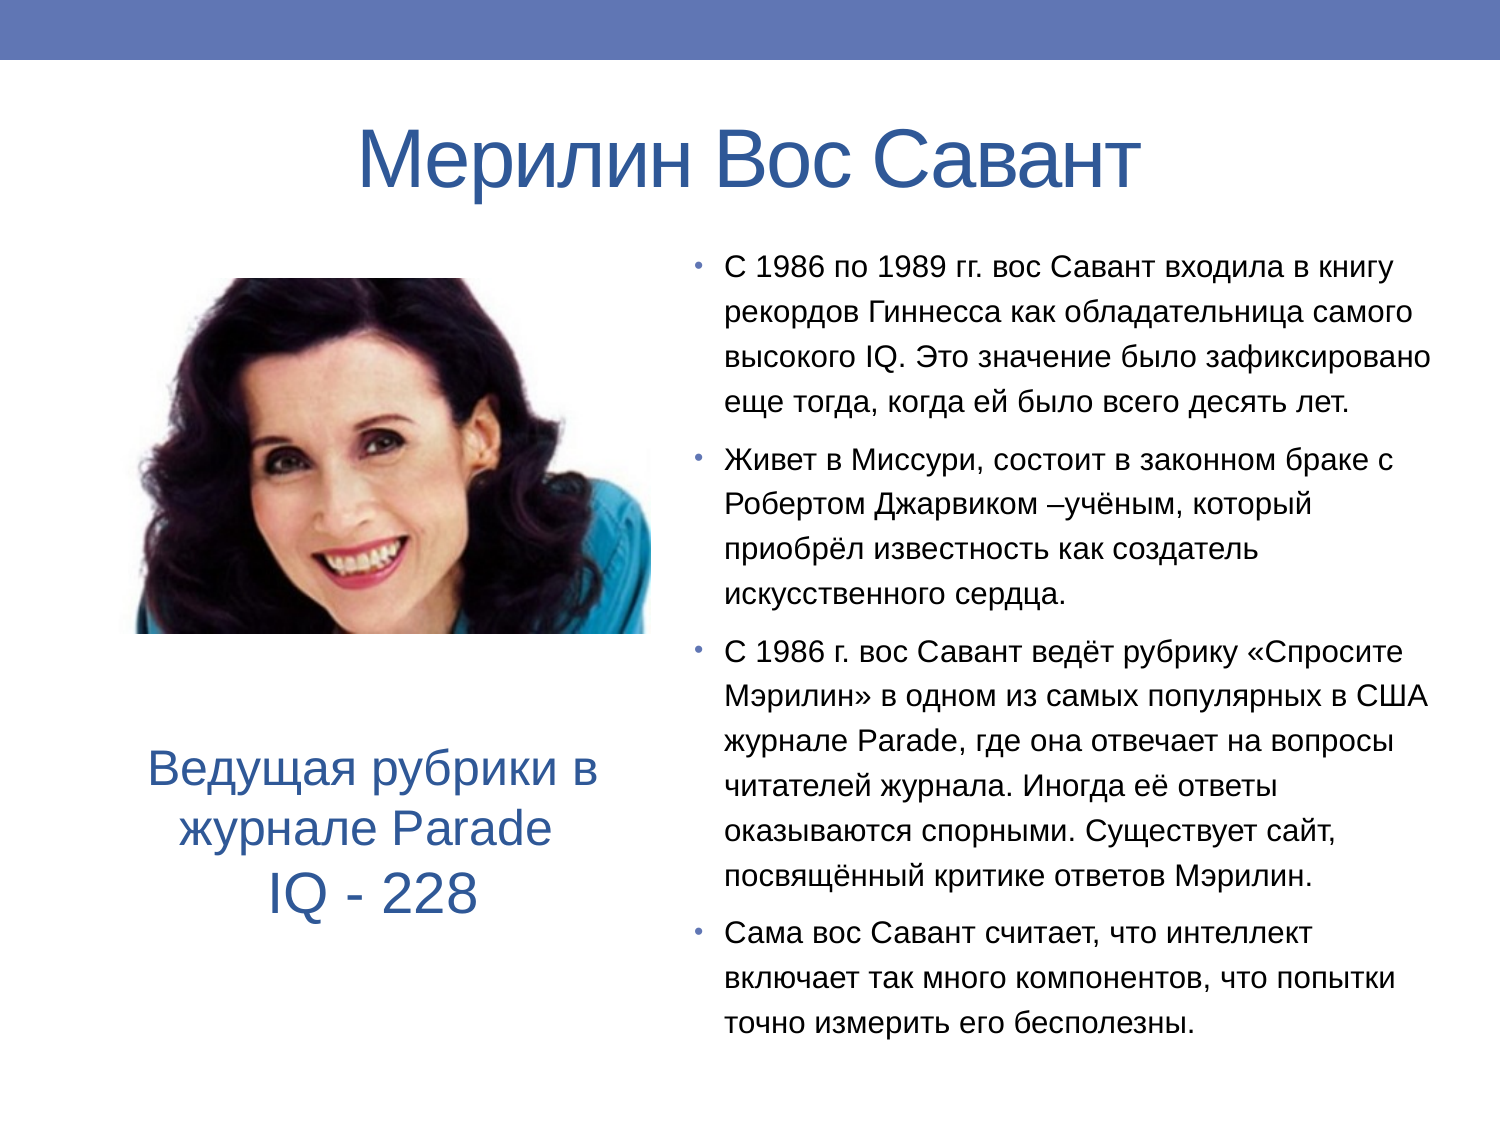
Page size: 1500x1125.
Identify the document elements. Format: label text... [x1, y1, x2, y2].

picture [83, 278, 652, 634]
title Мерилин Вос Савант [75, 87, 1425, 220]
list С 1986 по 1989 гг. вос Савант входила в книгу рекордов Гиннесса как обладательница самого высокого IQ. Это значение было зафиксировано еще тогда, когда ей было всего десять лет. Живет в Миссури, состоит в законном браке с Робертом Джарвиком –учёным, который приобрёл известность как создатель искусственного сердца. C 1986 г. вос Савант ведёт рубрику «Спросите Мэрилин» в одном из самых популярных в США журнале Parade, где она отвечает на вопросы читателей журнала. Иногда её ответы оказываются спорными. Существует сайт, посвящённый критике ответов Мэрилин. Сама вос Савант считает, что интеллект включает так много компонентов, что попытки точно измерить его бесполезны. [679, 231, 1459, 1063]
text_box Ведущая рубрики в журнале Parade IQ - 228 [95, 727, 651, 933]
